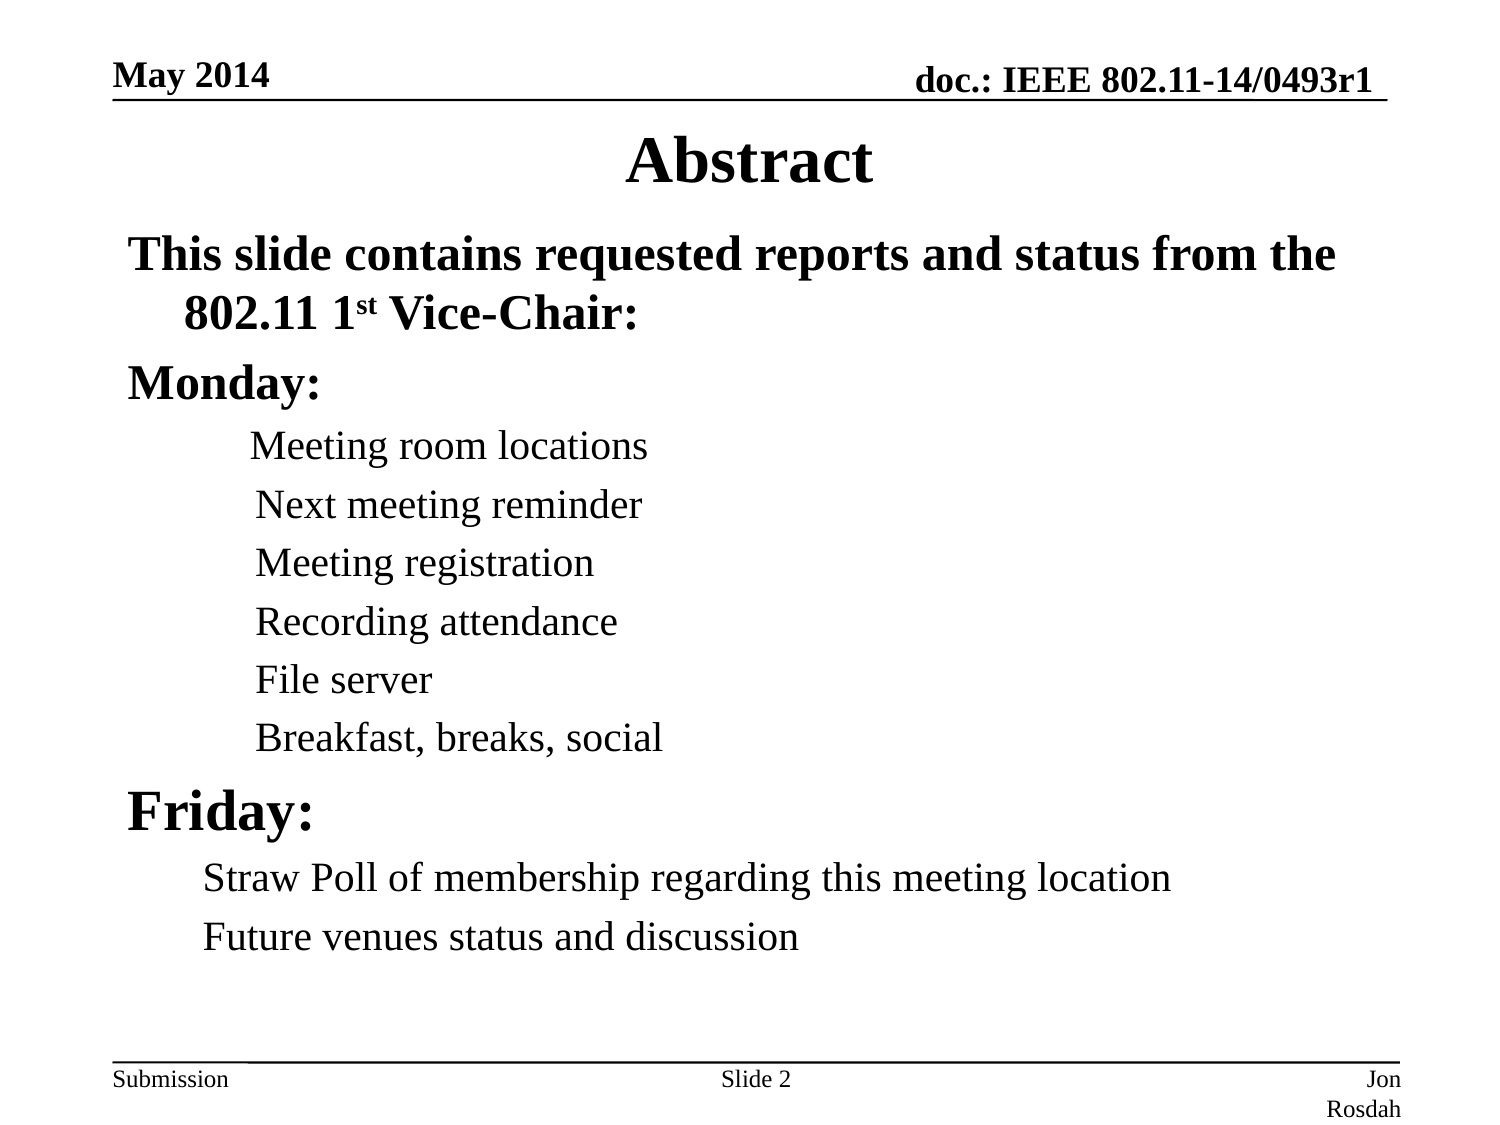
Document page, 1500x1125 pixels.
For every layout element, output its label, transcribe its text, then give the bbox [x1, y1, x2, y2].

title Abstract [112, 112, 1388, 201]
list This slide contains requested reports and status from the 802.11 1st Vice-Chair: Monday: Meeting room locations Next meeting reminder Meeting registration Recording attendance File server Breakfast, breaks, social Friday: Straw Poll of membership regarding this meeting location Future venues status and discussion [112, 212, 1388, 1038]
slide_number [112, 49, 361, 96]
slide_number Slide 2 [712, 1061, 800, 1093]
footer Jon Rosdahl (CSR) [1324, 1061, 1402, 1093]
